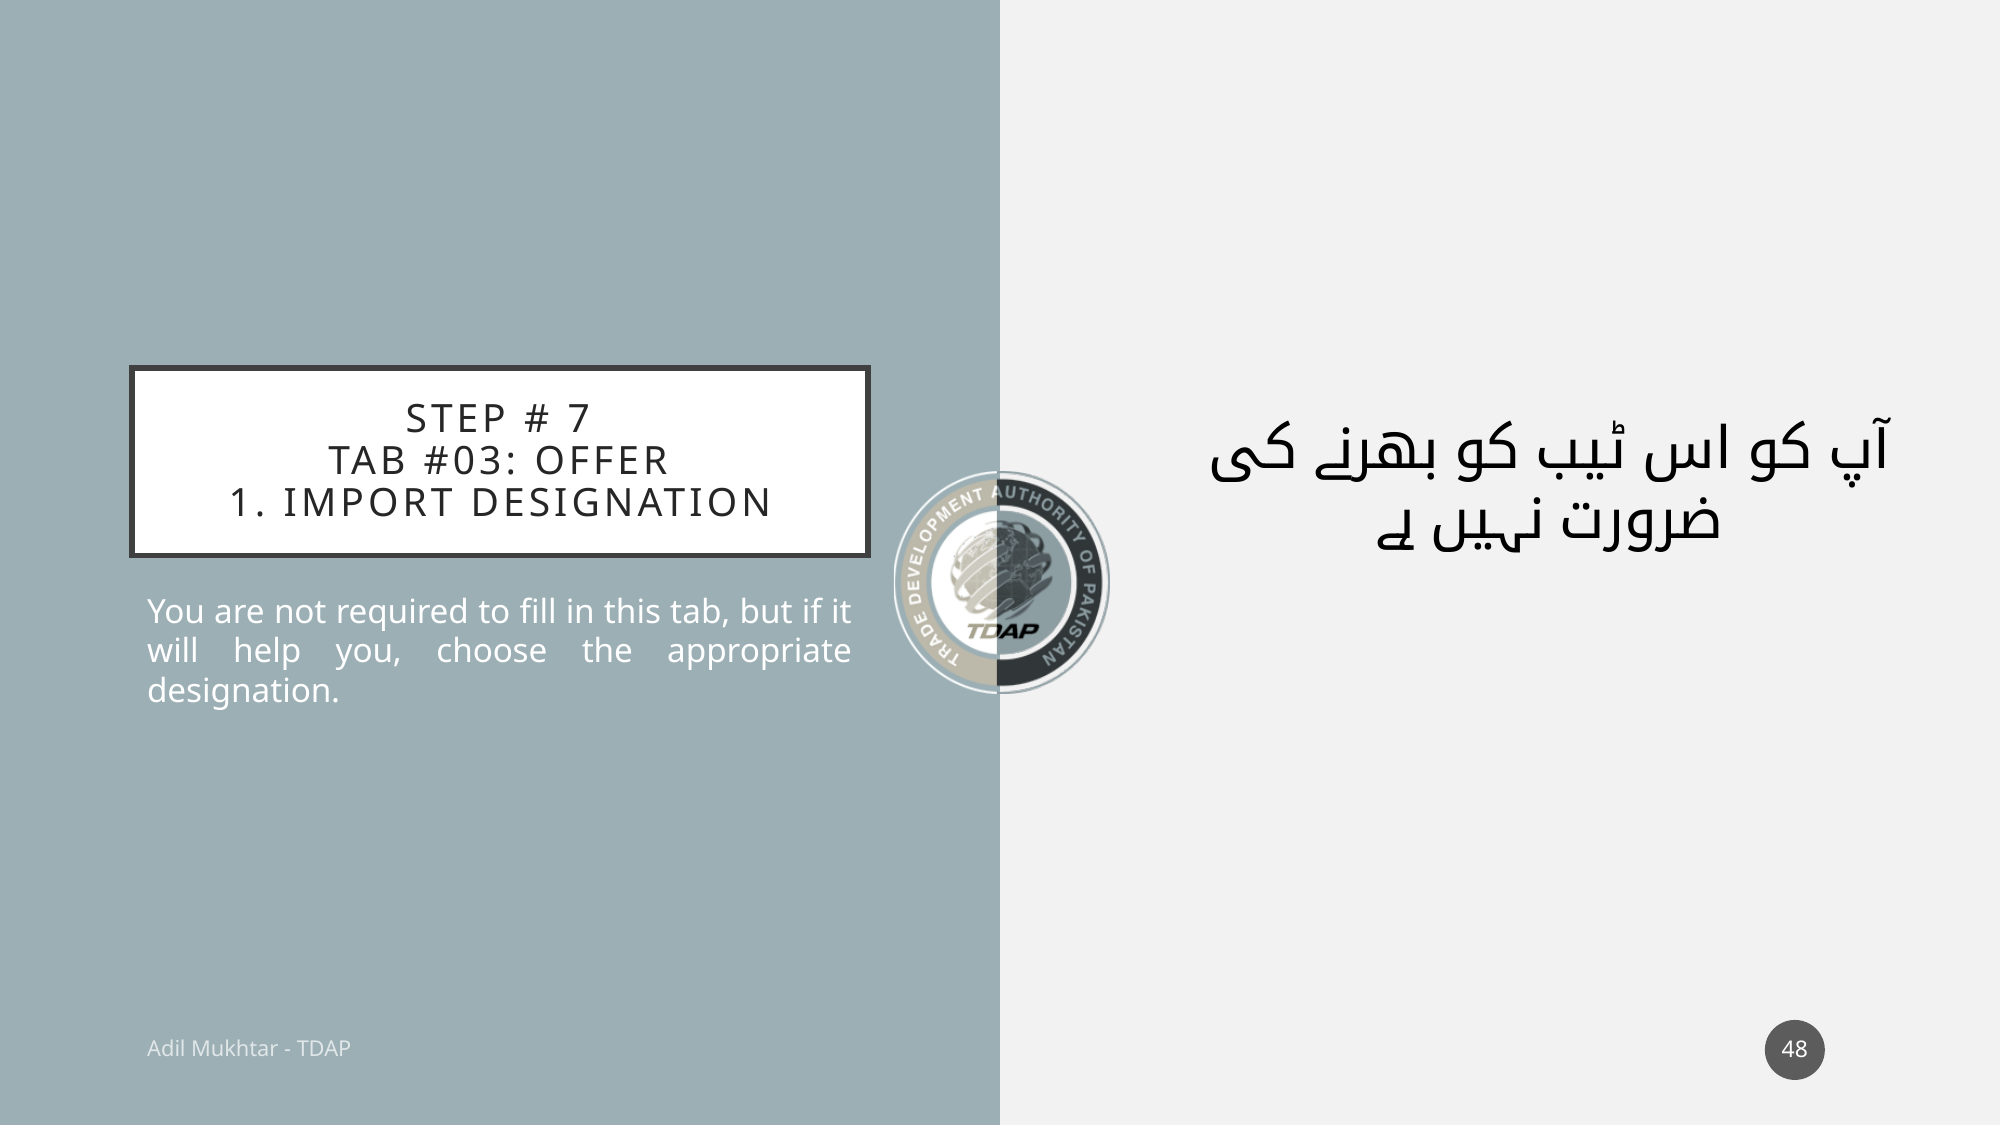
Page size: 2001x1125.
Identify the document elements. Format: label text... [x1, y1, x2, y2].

footer Adil Mukhtar - TDAP [131, 1023, 973, 1076]
title STEP # 7 Tab #03: offer 1. Import Designation [129, 365, 871, 558]
list آپ کو اس ٹیب کو بھرنے کی ضرورت نہیں ہے [1141, 403, 1959, 1125]
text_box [893, 471, 1110, 694]
slide_number 48 [1764, 1019, 1825, 1080]
list You are not required to fill in this tab, but if it will help you, choose the appropriate designation. [131, 582, 868, 943]
